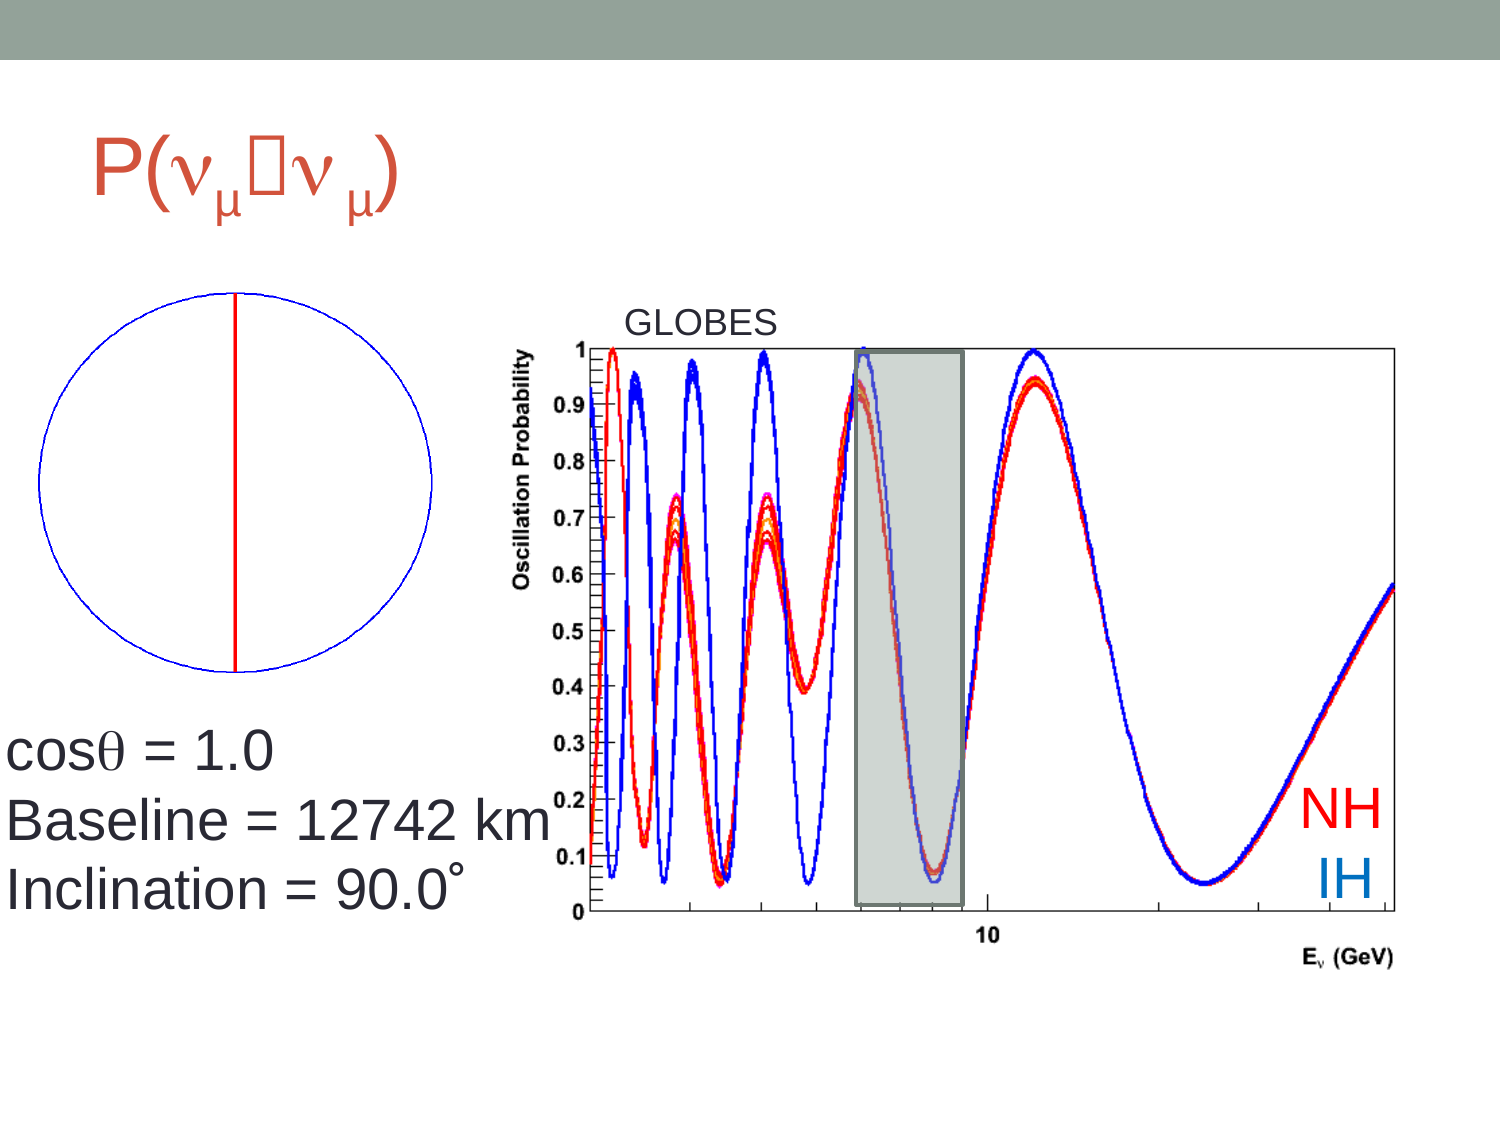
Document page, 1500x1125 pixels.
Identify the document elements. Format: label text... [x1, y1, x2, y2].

title P(µ µ) [75, 87, 1425, 250]
picture [489, 278, 1495, 982]
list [17, 272, 453, 693]
text_box cos = 1.0 Baseline = 12742 km Inclination = 90.0˚ [0, 704, 487, 929]
